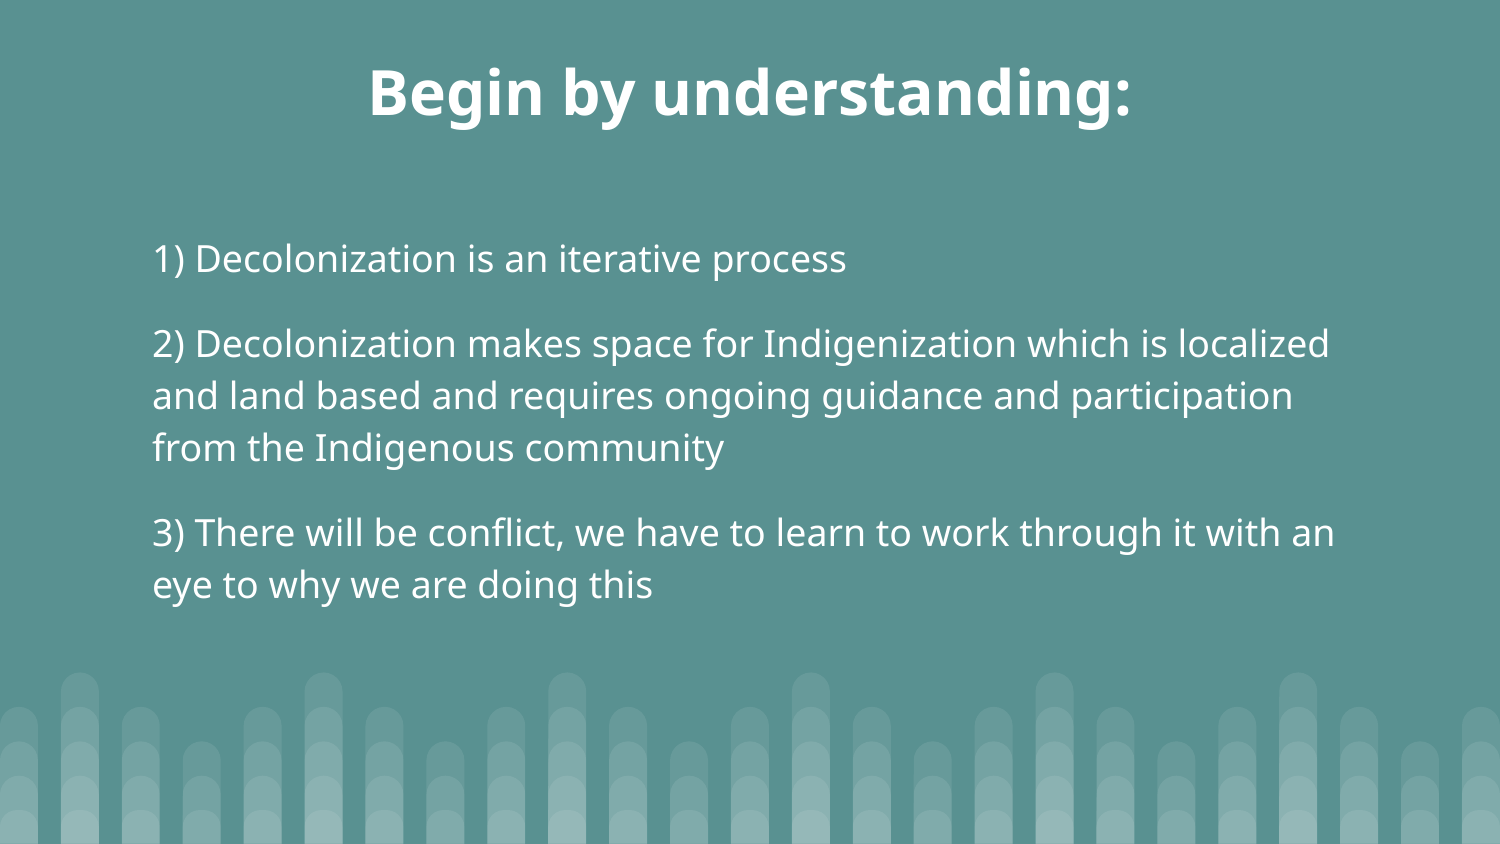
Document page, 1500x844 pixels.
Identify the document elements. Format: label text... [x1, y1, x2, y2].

title Begin by understanding: [227, 17, 1273, 213]
list 1) Decolonization is an iterative process 2) Decolonization makes space for Indigenization which is localized and land based and requires ongoing guidance and participation from the Indigenous community 3) There will be conflict, we have to learn to work through it with an eye to why we are doing this [137, 213, 1397, 732]
